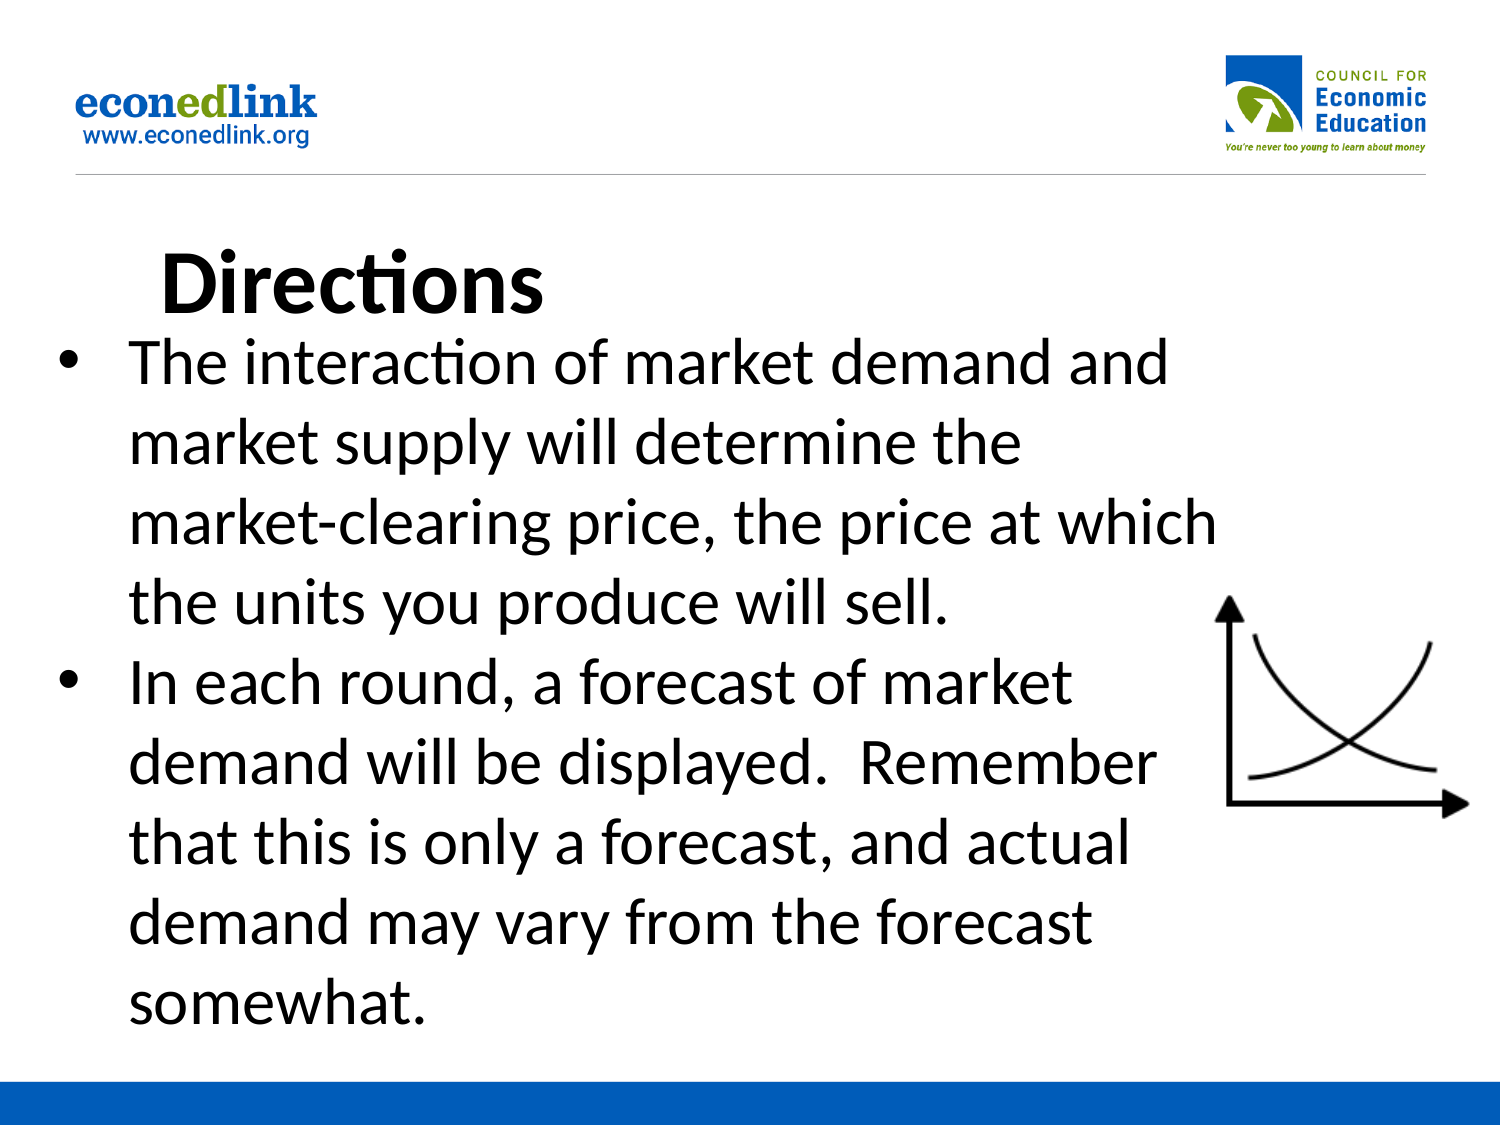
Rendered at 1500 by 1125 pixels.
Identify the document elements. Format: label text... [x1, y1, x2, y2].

picture [0, 0, 1500, 1125]
list The interaction of market demand and market supply will determine the market-clearing price, the price at which the units you produce will sell. In each round, a forecast of market demand will be displayed. Remember that this is only a forecast, and actual demand may vary from the forecast somewhat. [38, 303, 1252, 1046]
title Directions [0, 166, 860, 355]
